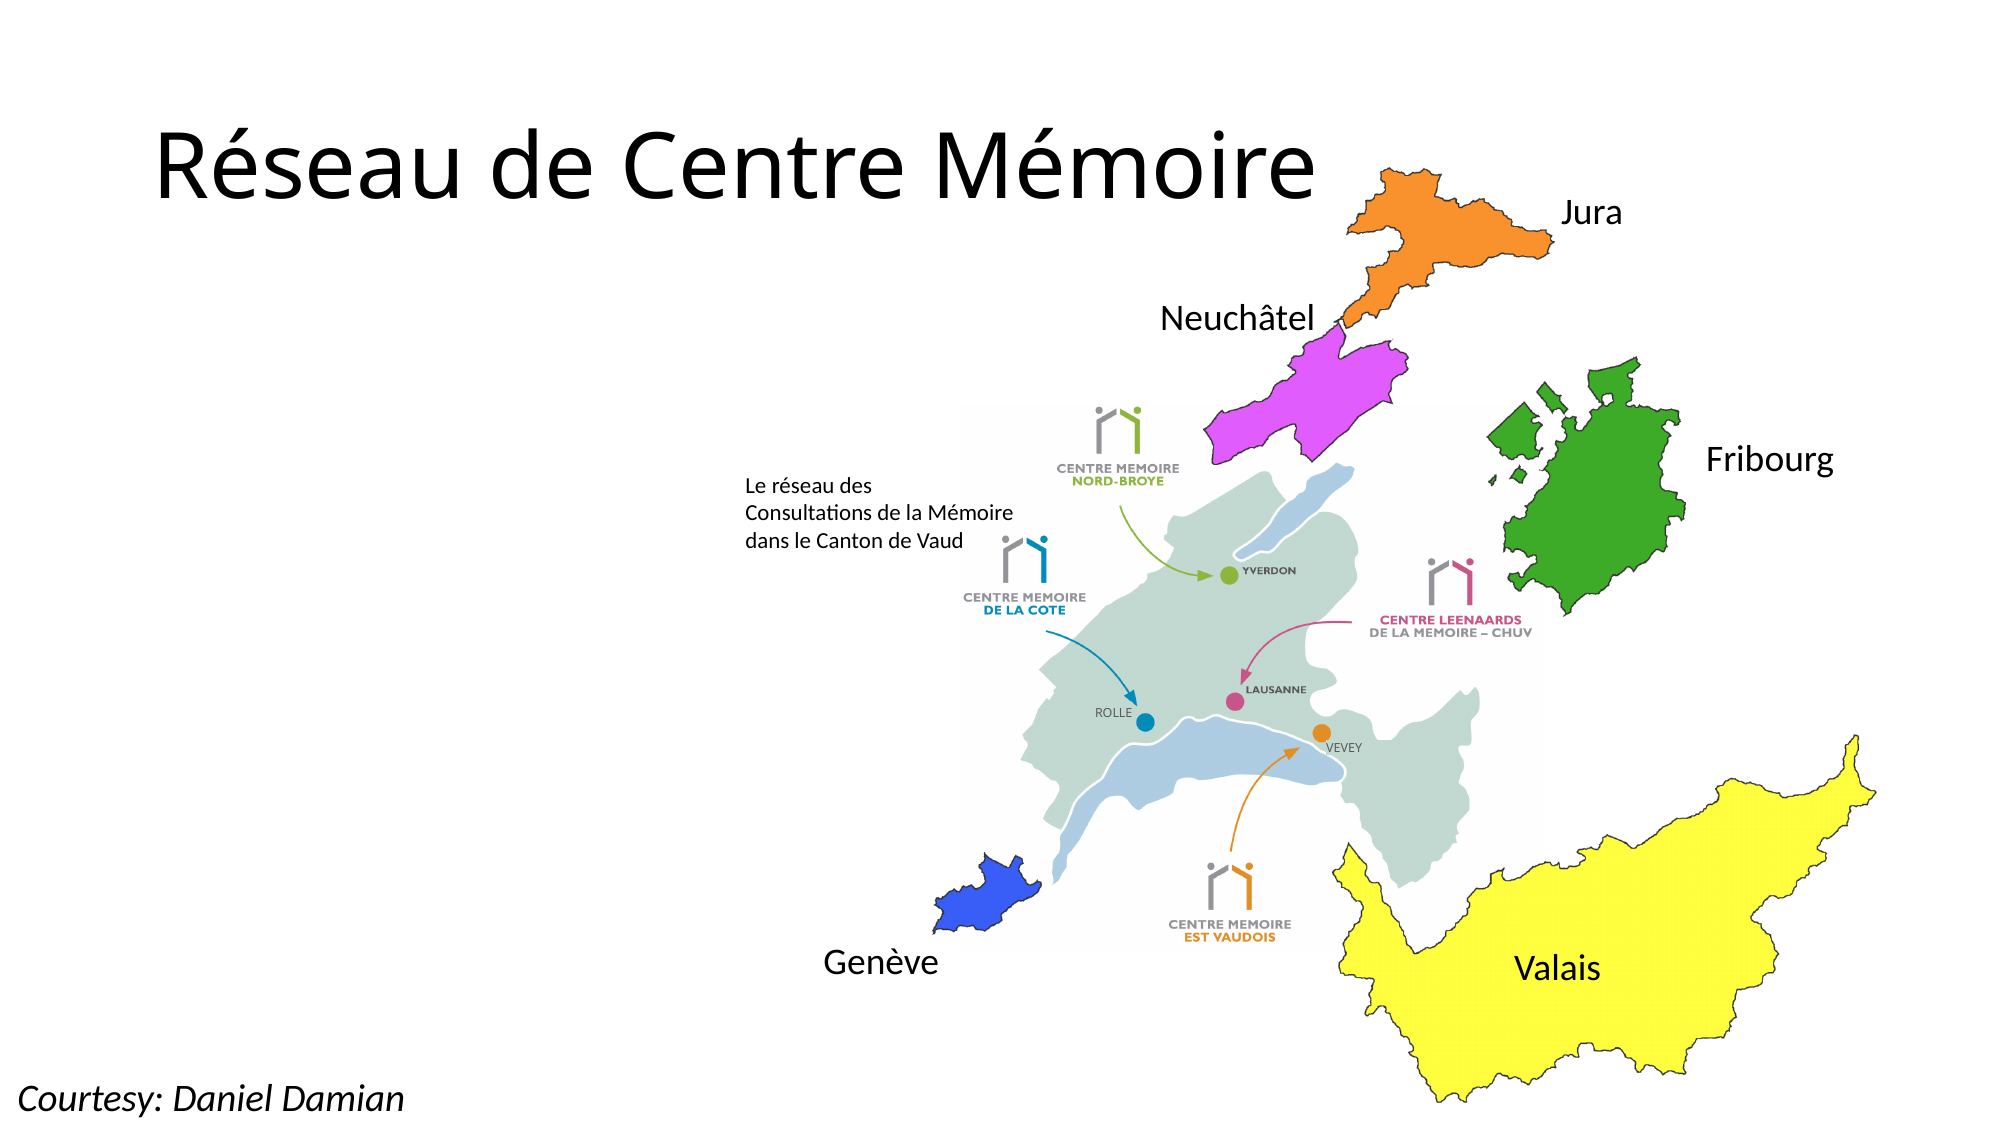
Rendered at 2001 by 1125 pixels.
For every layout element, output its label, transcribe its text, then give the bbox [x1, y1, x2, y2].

text_box Neuchâtel [1145, 285, 1331, 346]
picture [931, 167, 1878, 1103]
title Réseau de Centre Mémoire [137, 59, 1863, 278]
text_box Genève [808, 929, 955, 989]
text_box Fribourg [1691, 426, 1850, 486]
text_box Le réseau des Consultations de la Mémoire dans le Canton de Vaud [730, 462, 954, 561]
text_box Courtesy: Daniel Damian [2, 1065, 421, 1125]
text_box Jura [1555, 179, 1639, 240]
